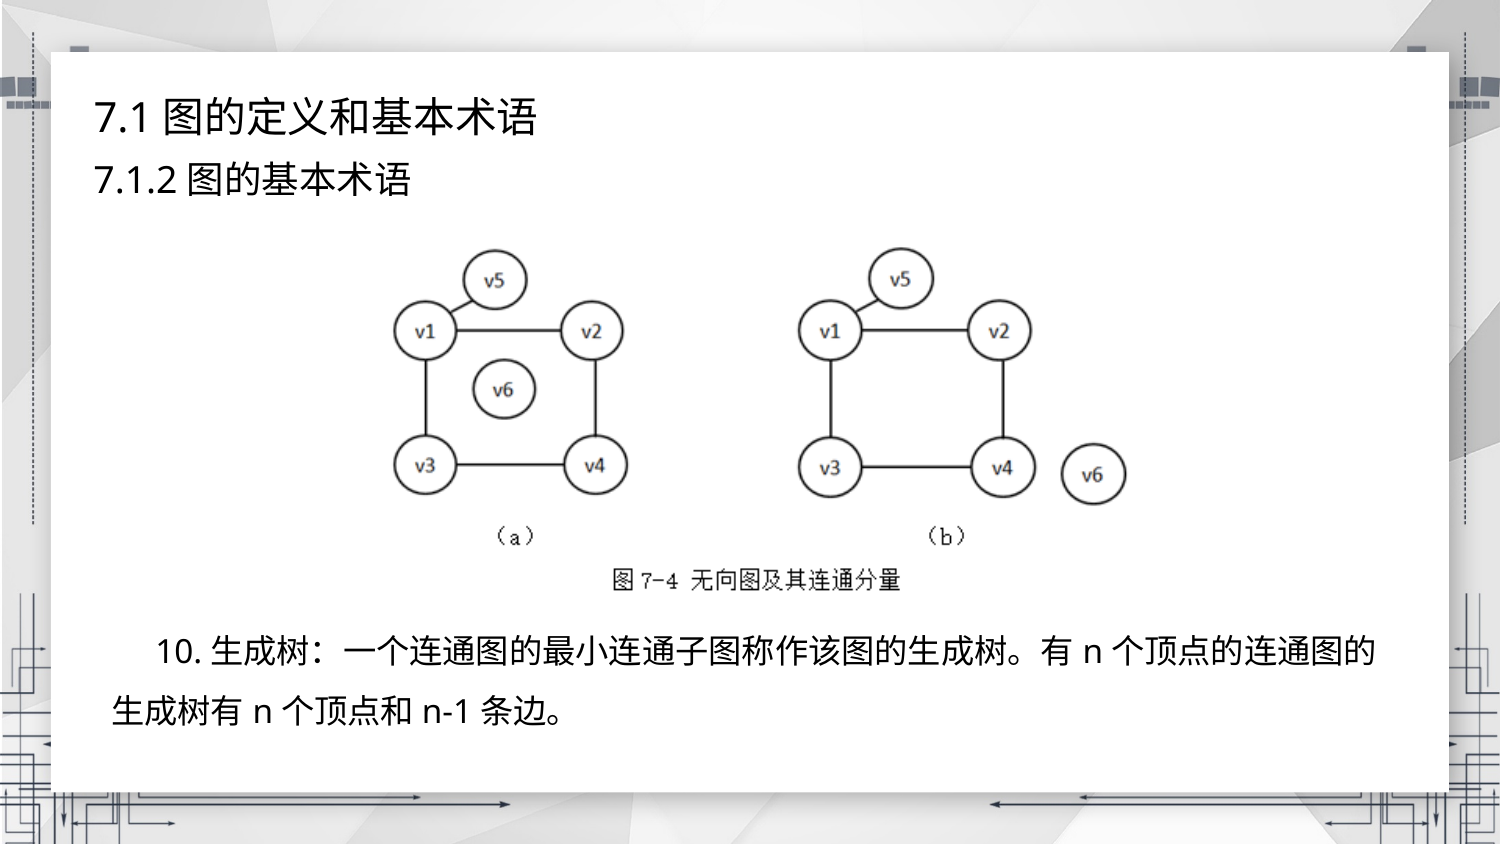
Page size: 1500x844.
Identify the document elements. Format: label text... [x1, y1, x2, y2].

text_box 7.1图的定义和基本术语 [93, 90, 539, 148]
text_box 7.1.2图的基本术语 [78, 148, 554, 209]
picture [0, 0, 1500, 844]
text_box 10.生成树：一个连通图的最小连通子图称作该图的生成树。有n个顶点的连通图的生成树有n个顶点和n-1条边。 [96, 602, 1413, 738]
